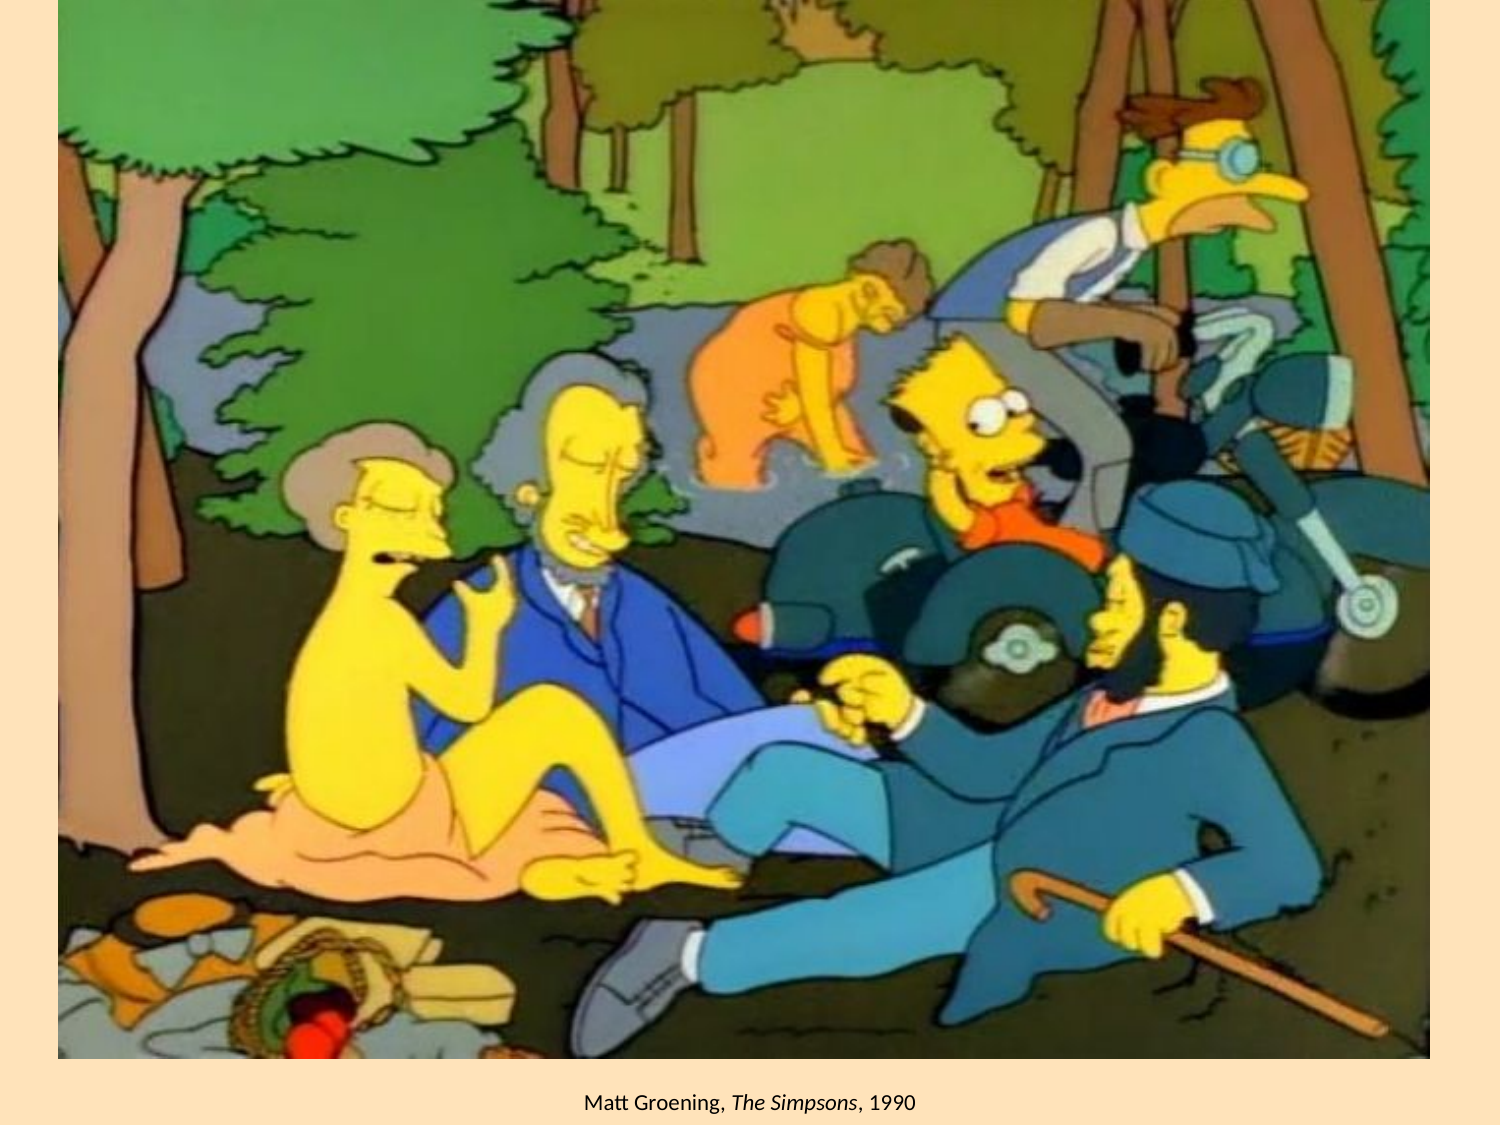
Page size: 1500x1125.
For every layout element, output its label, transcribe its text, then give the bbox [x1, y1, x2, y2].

text_box Matt Groening, The Simpsons, 1990 [433, 1078, 1067, 1125]
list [58, 0, 1430, 1060]
